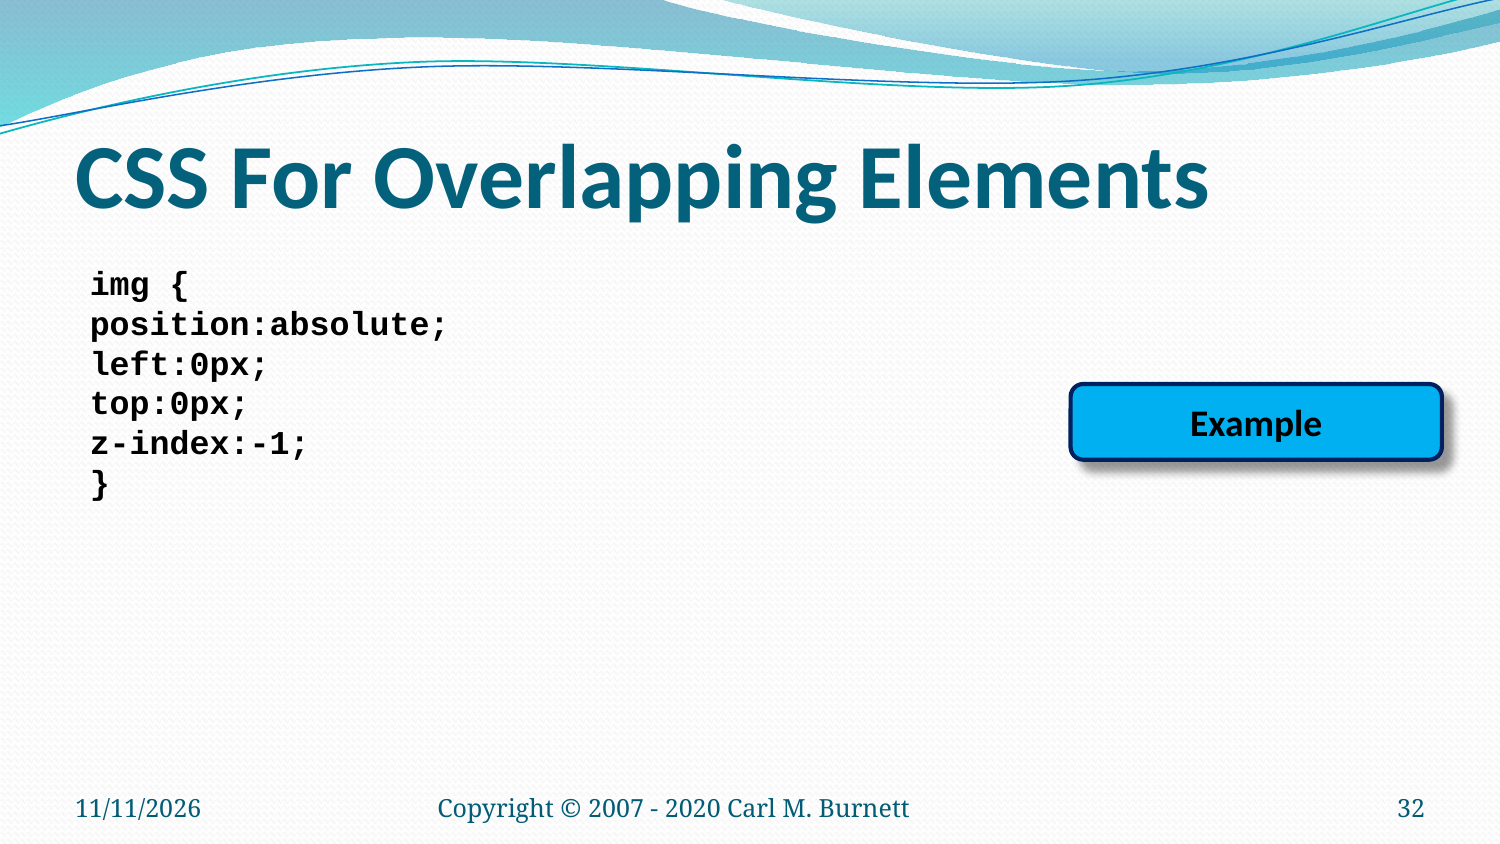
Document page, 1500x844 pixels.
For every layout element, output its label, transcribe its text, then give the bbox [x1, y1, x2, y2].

text_box img { position:absolute; left:0px; top:0px; z-index:-1; } [75, 254, 969, 509]
title CSS For Overlapping Elements [75, 86, 1425, 228]
footer Copyright © 2007 - 2020 Carl M. Burnett [437, 782, 988, 827]
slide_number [75, 782, 425, 827]
slide_number 32 [1299, 782, 1425, 827]
text_box Example [1068, 381, 1444, 462]
